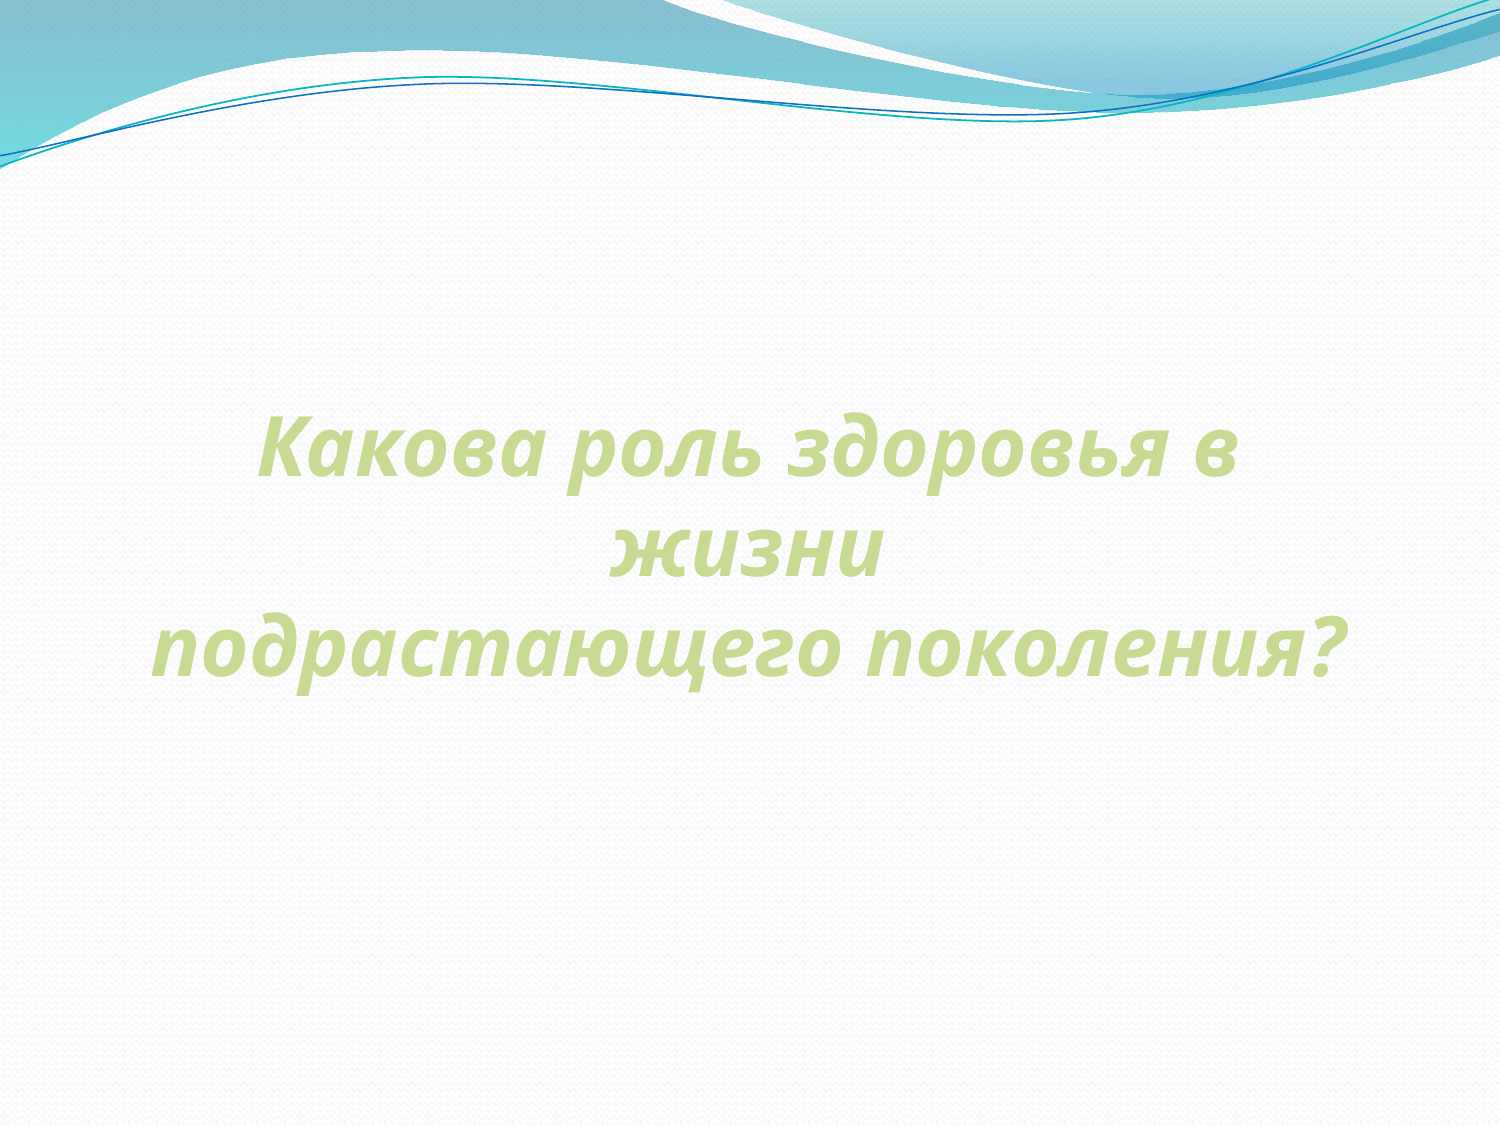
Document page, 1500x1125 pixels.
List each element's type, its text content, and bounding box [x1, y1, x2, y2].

text_box Какова роль здоровья в жизни подрастающего поколения? [100, 385, 1397, 701]
